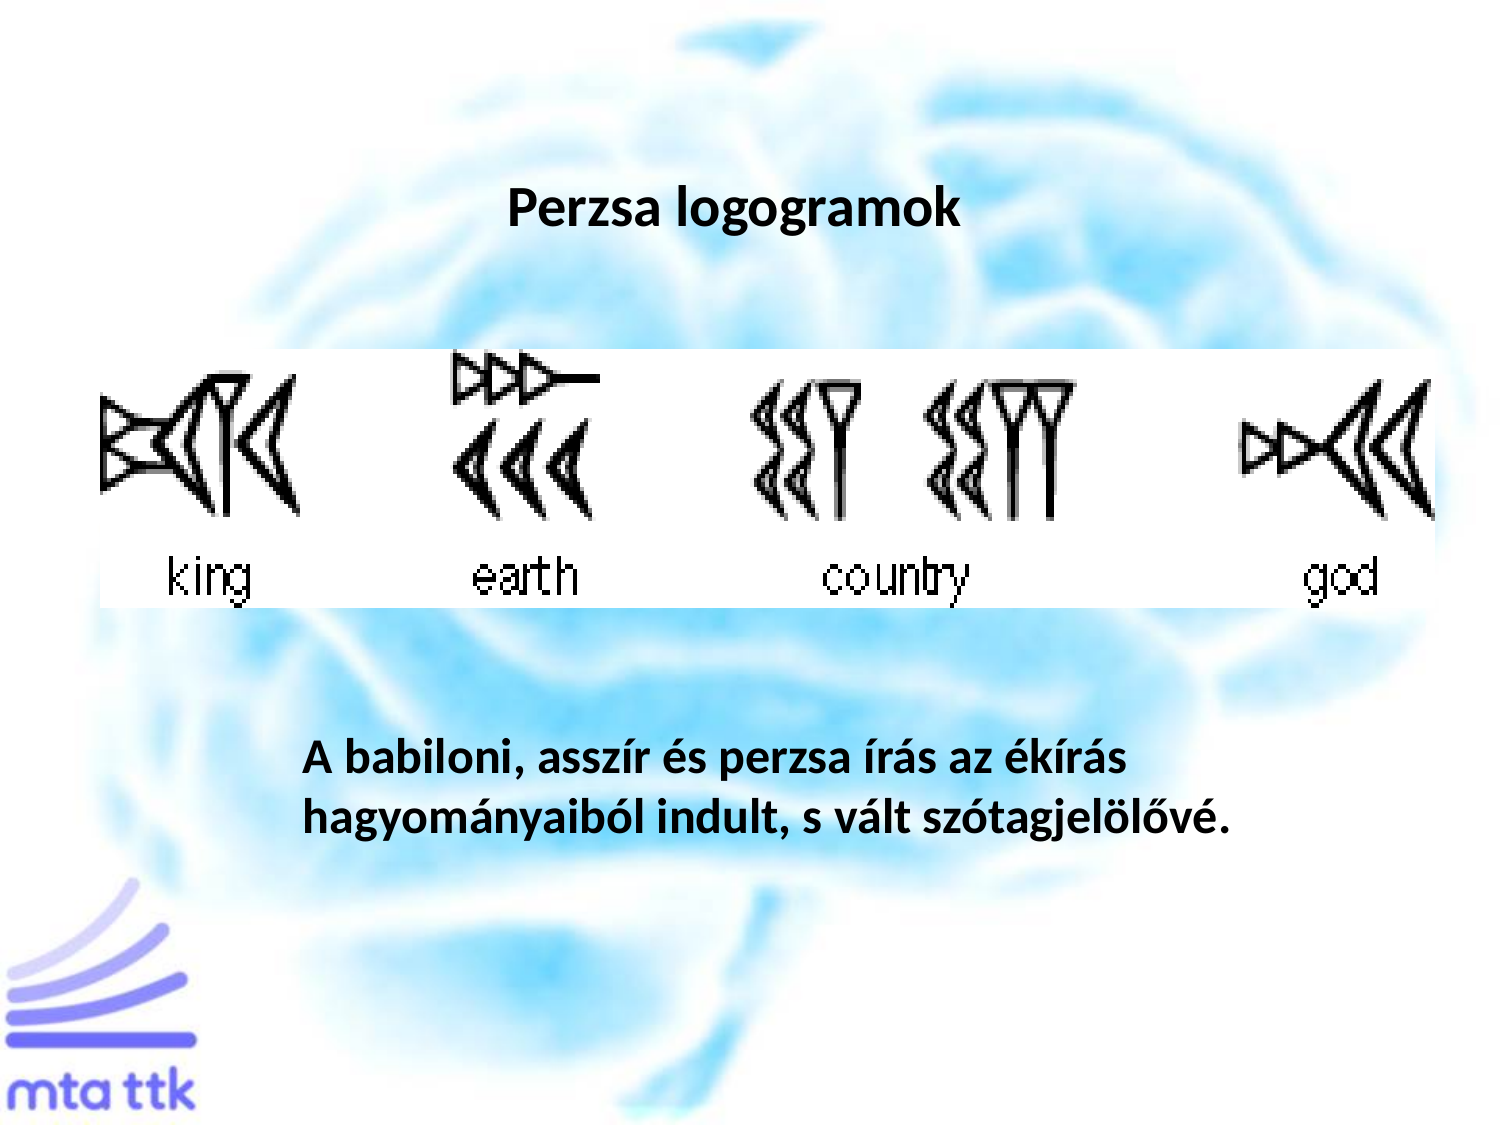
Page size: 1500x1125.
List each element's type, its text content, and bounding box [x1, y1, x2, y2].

picture [0, 0, 1500, 1125]
text_box A babiloni, asszír és perzsa írás az ékírás hagyományaiból indult, s vált szótagjelölővé. [288, 715, 1247, 851]
text_box Perzsa logogramok [492, 160, 977, 246]
